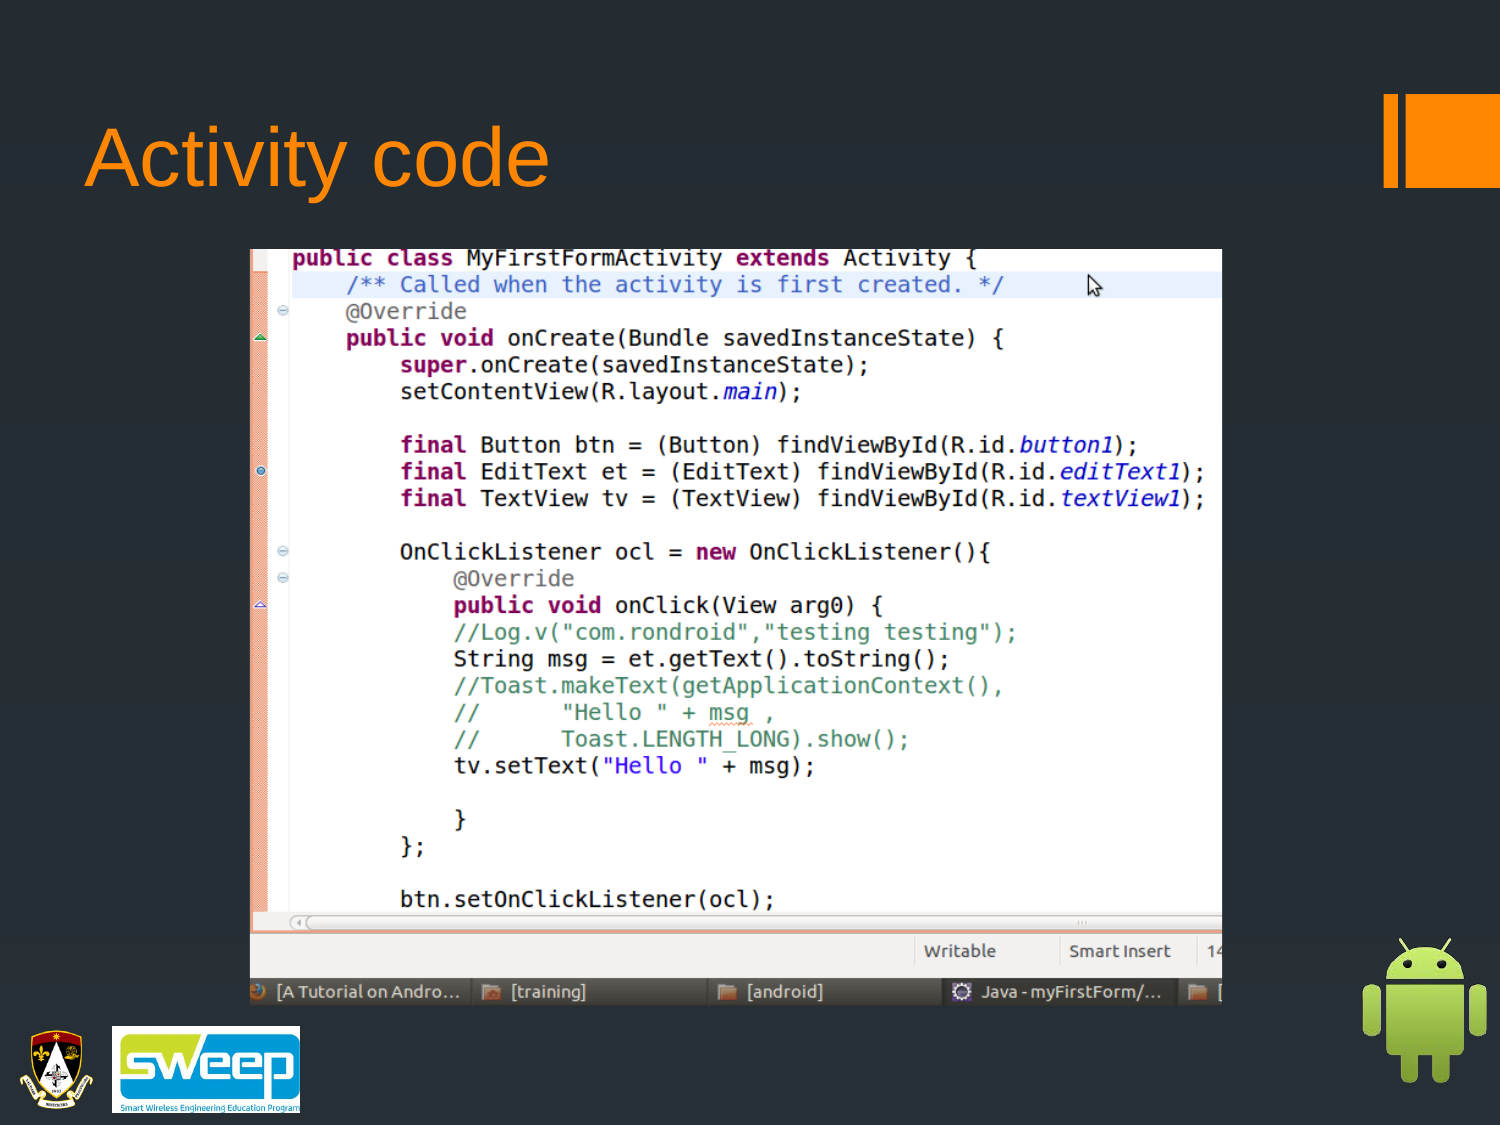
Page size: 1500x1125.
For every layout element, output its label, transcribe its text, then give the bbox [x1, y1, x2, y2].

picture [15, 1024, 98, 1113]
picture [1361, 937, 1487, 1083]
picture [112, 1026, 300, 1113]
title Activity code [69, 26, 1420, 215]
picture [249, 249, 1223, 1007]
picture [200, 1053, 262, 1080]
